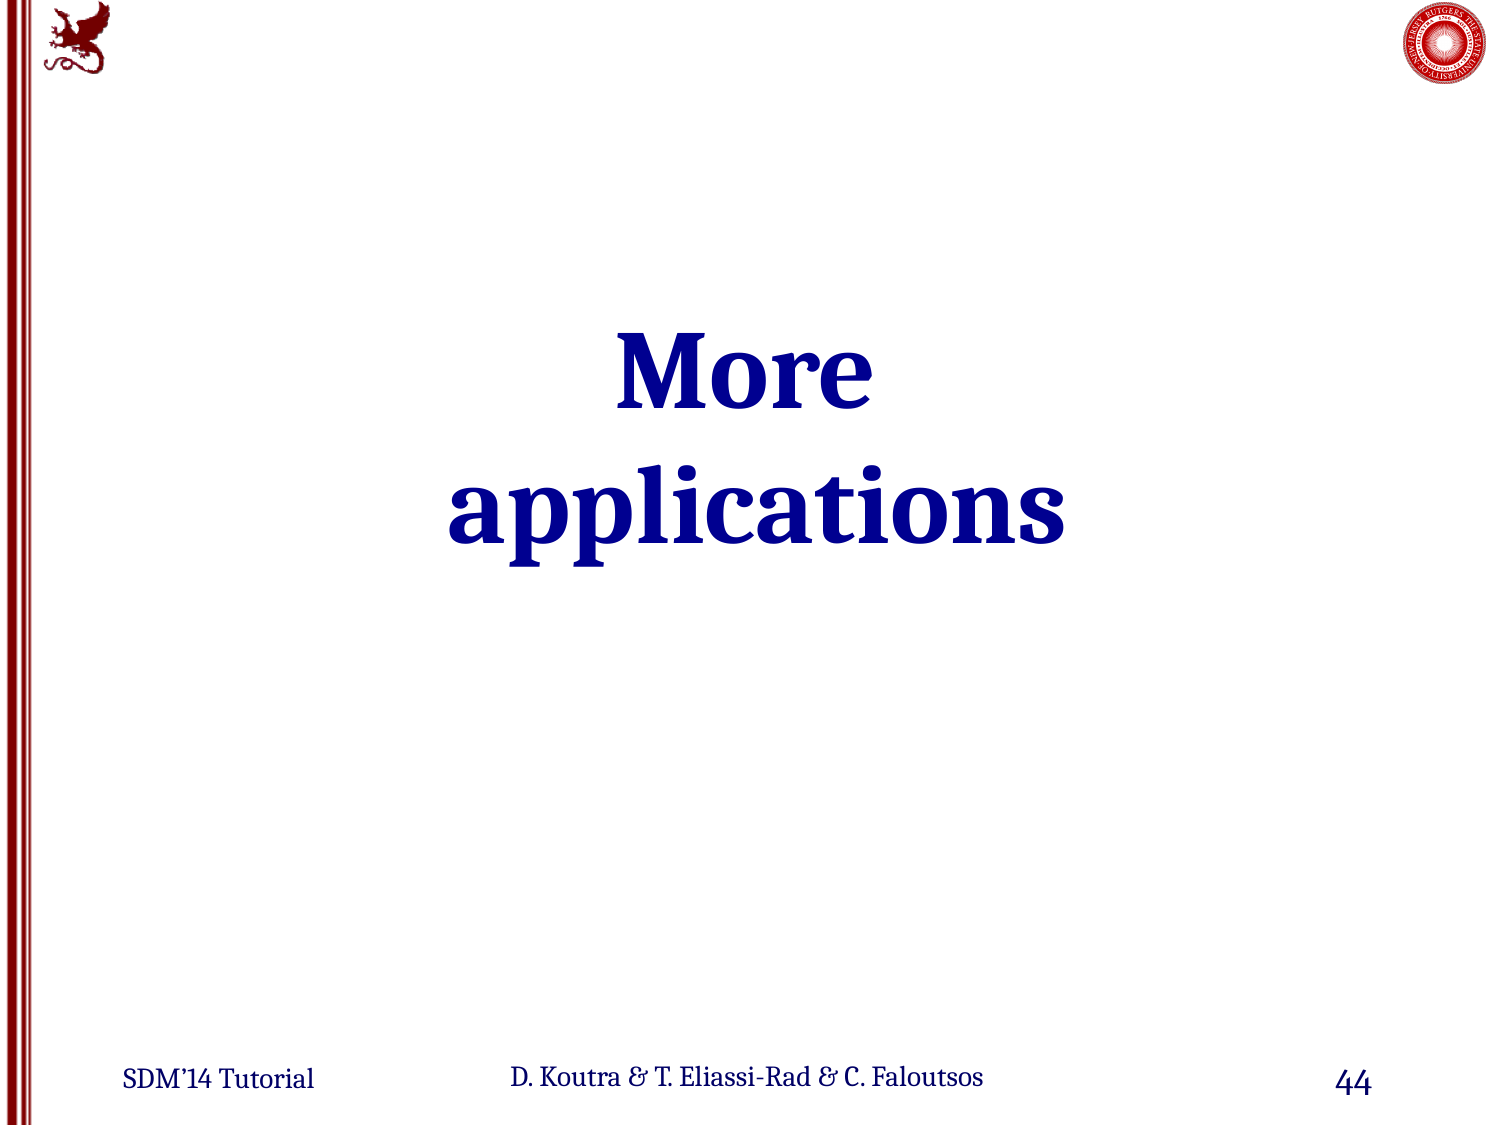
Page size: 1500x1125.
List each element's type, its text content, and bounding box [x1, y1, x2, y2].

title More applications [108, 375, 1384, 488]
slide_number 44 [1074, 1049, 1388, 1113]
picture [0, 0, 1488, 1125]
